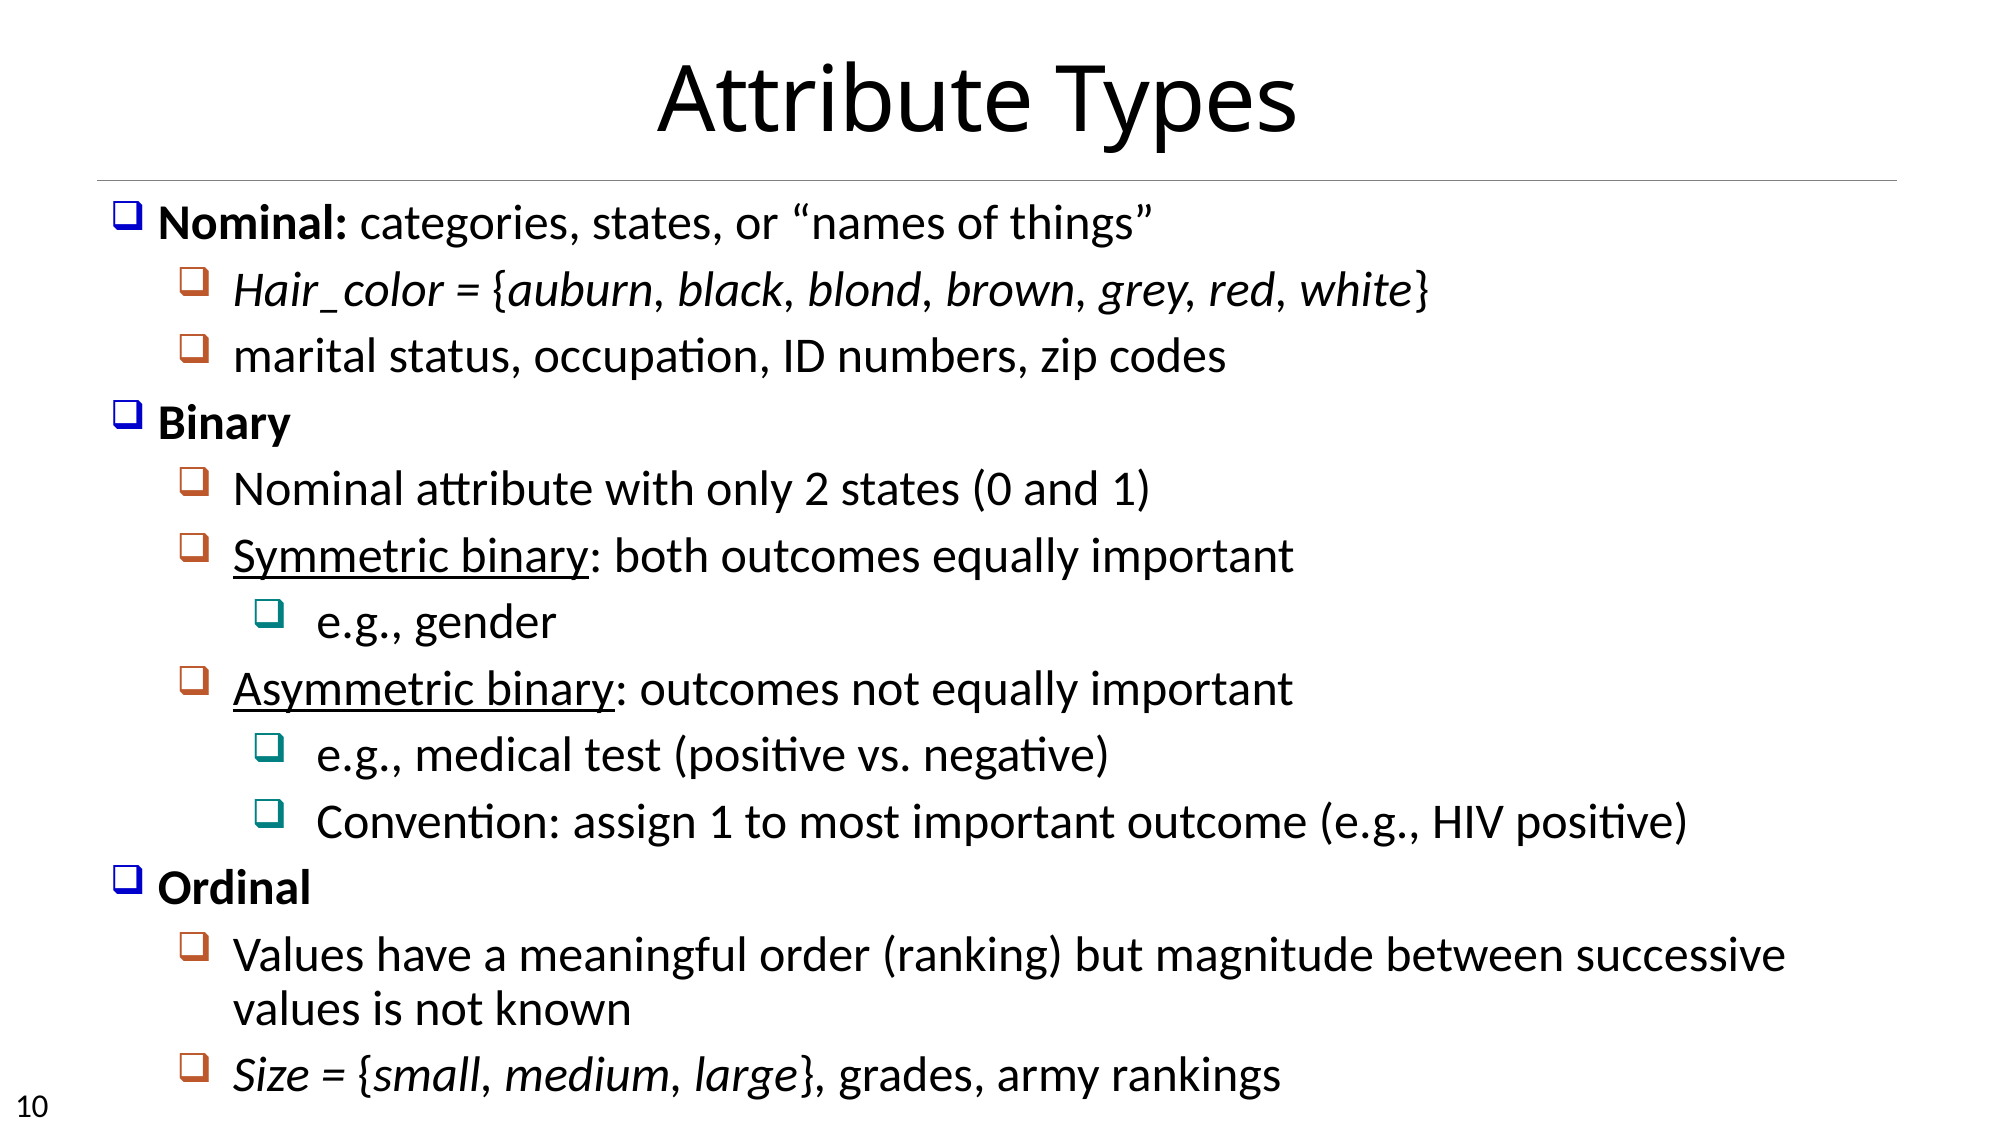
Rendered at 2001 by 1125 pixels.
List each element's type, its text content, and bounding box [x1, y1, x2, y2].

list Nominal: categories, states, or “names of things” Hair_color = {auburn, black, blond, brown, grey, red, white} marital status, occupation, ID numbers, zip codes Binary Nominal attribute with only 2 states (0 and 1) Symmetric binary: both outcomes equally important e.g., gender Asymmetric binary: outcomes not equally important e.g., medical test (positive vs. negative) Convention: assign 1 to most important outcome (e.g., HIV positive) Ordinal Values have a meaningful order (ranking) but magnitude between successive values is not known Size = {small, medium, large}, grades, army rankings [95, 189, 1885, 1102]
title Attribute Types [57, 36, 1923, 158]
